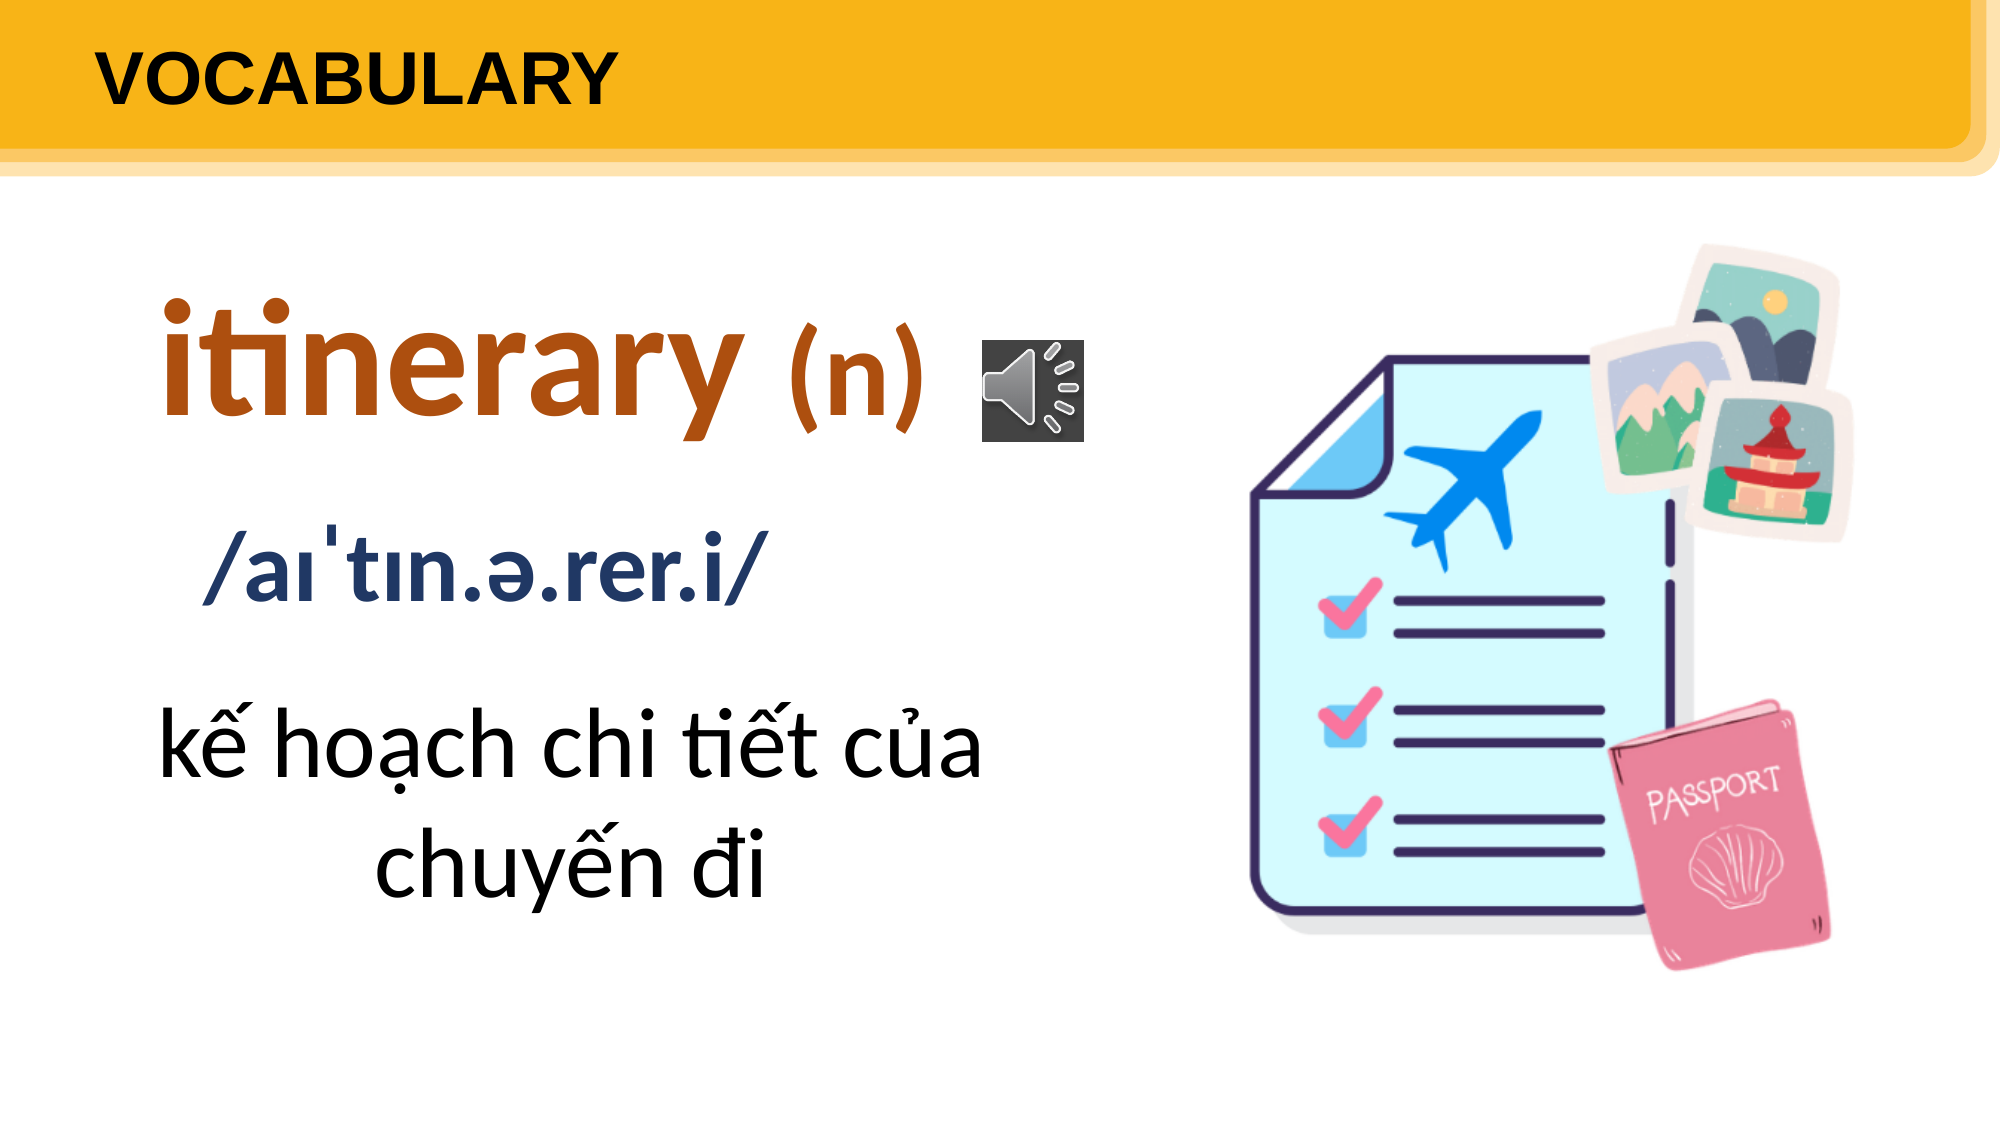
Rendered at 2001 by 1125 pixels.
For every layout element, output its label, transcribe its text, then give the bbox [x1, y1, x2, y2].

picture [981, 339, 1086, 443]
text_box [0, 0, 2000, 177]
picture [1168, 235, 1907, 1004]
text_box kế hoạch chi tiết của chuyến đi [109, 669, 1034, 925]
text_box itinerary (n) [53, 256, 1034, 365]
text_box /aɪˈtɪn.ə.rer.i/ [188, 494, 807, 629]
